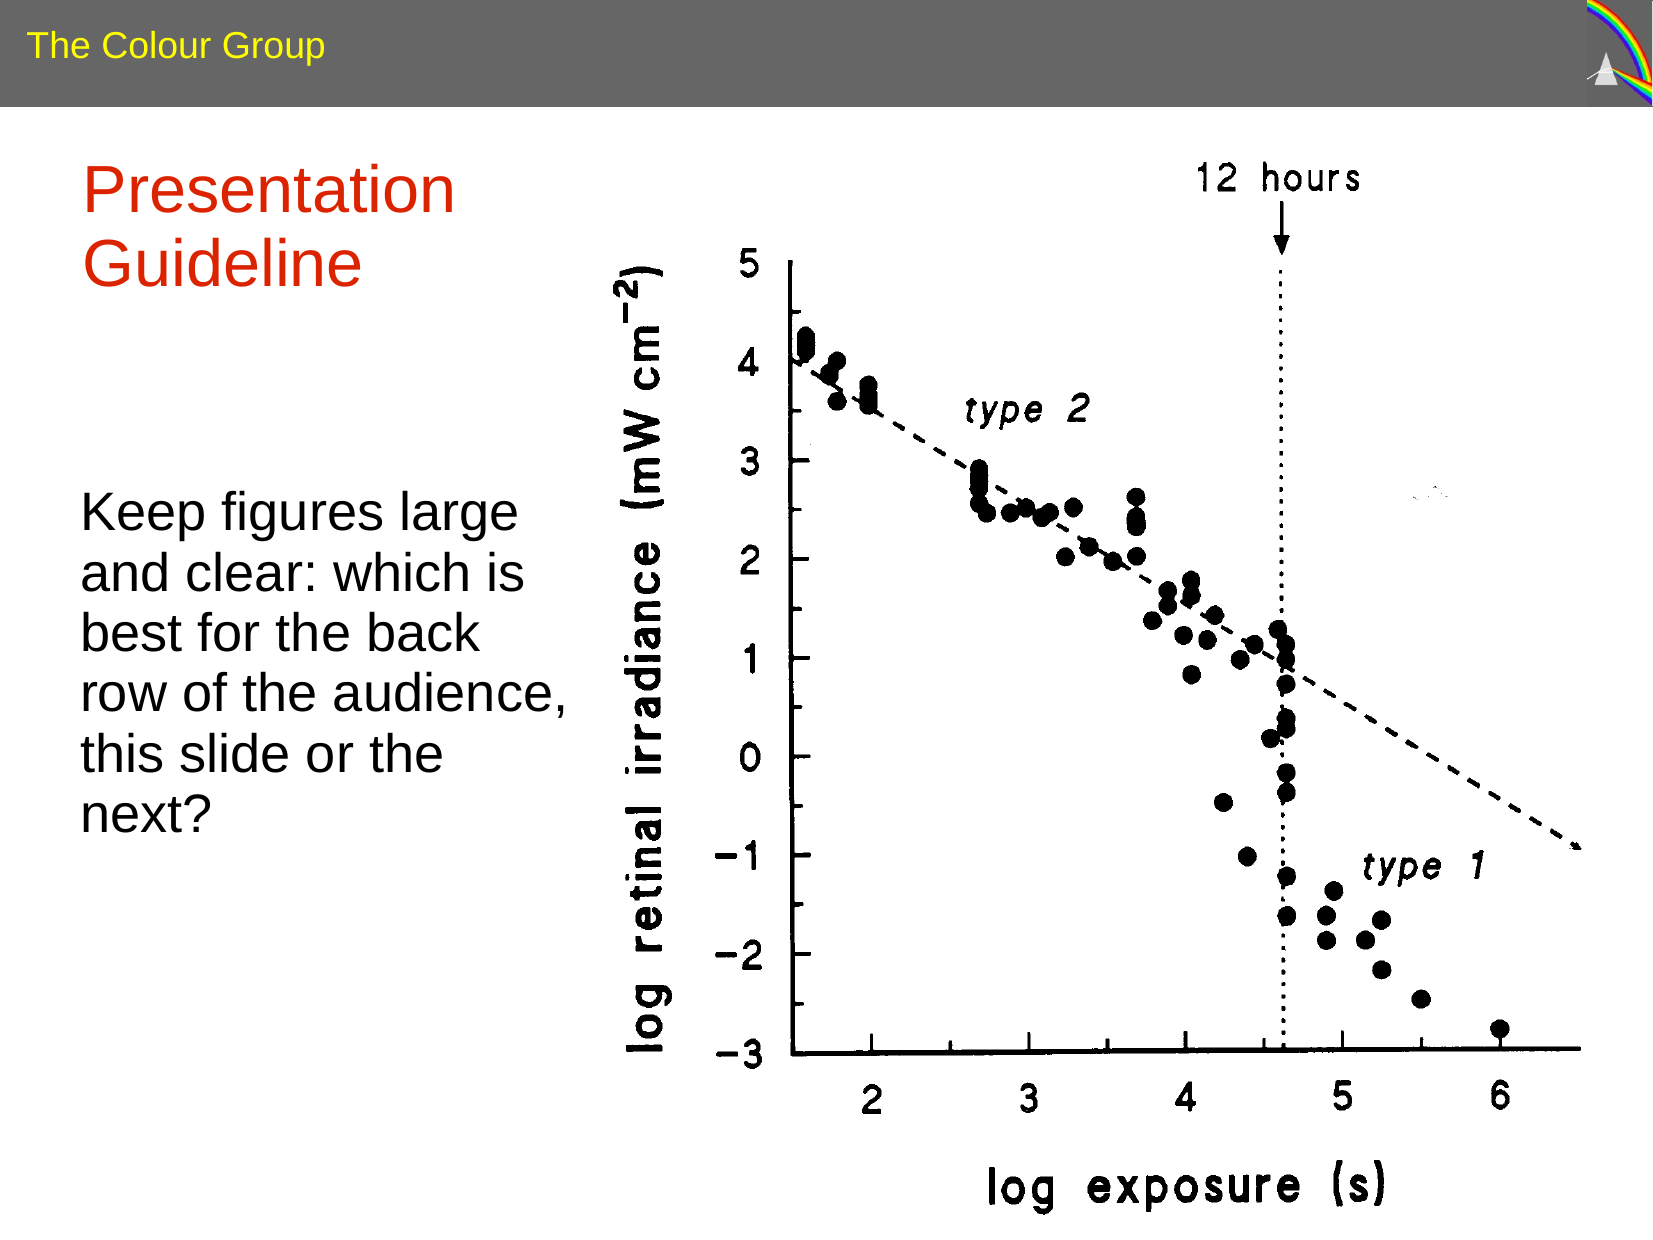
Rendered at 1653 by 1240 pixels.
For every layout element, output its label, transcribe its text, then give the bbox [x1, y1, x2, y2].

title Presentation Guideline [82, 128, 556, 326]
picture [1587, 0, 1653, 107]
subtitle Keep figures large and clear: which is best for the back row of the audience, this slide or the next? [79, 428, 580, 899]
picture [602, 149, 1593, 1217]
